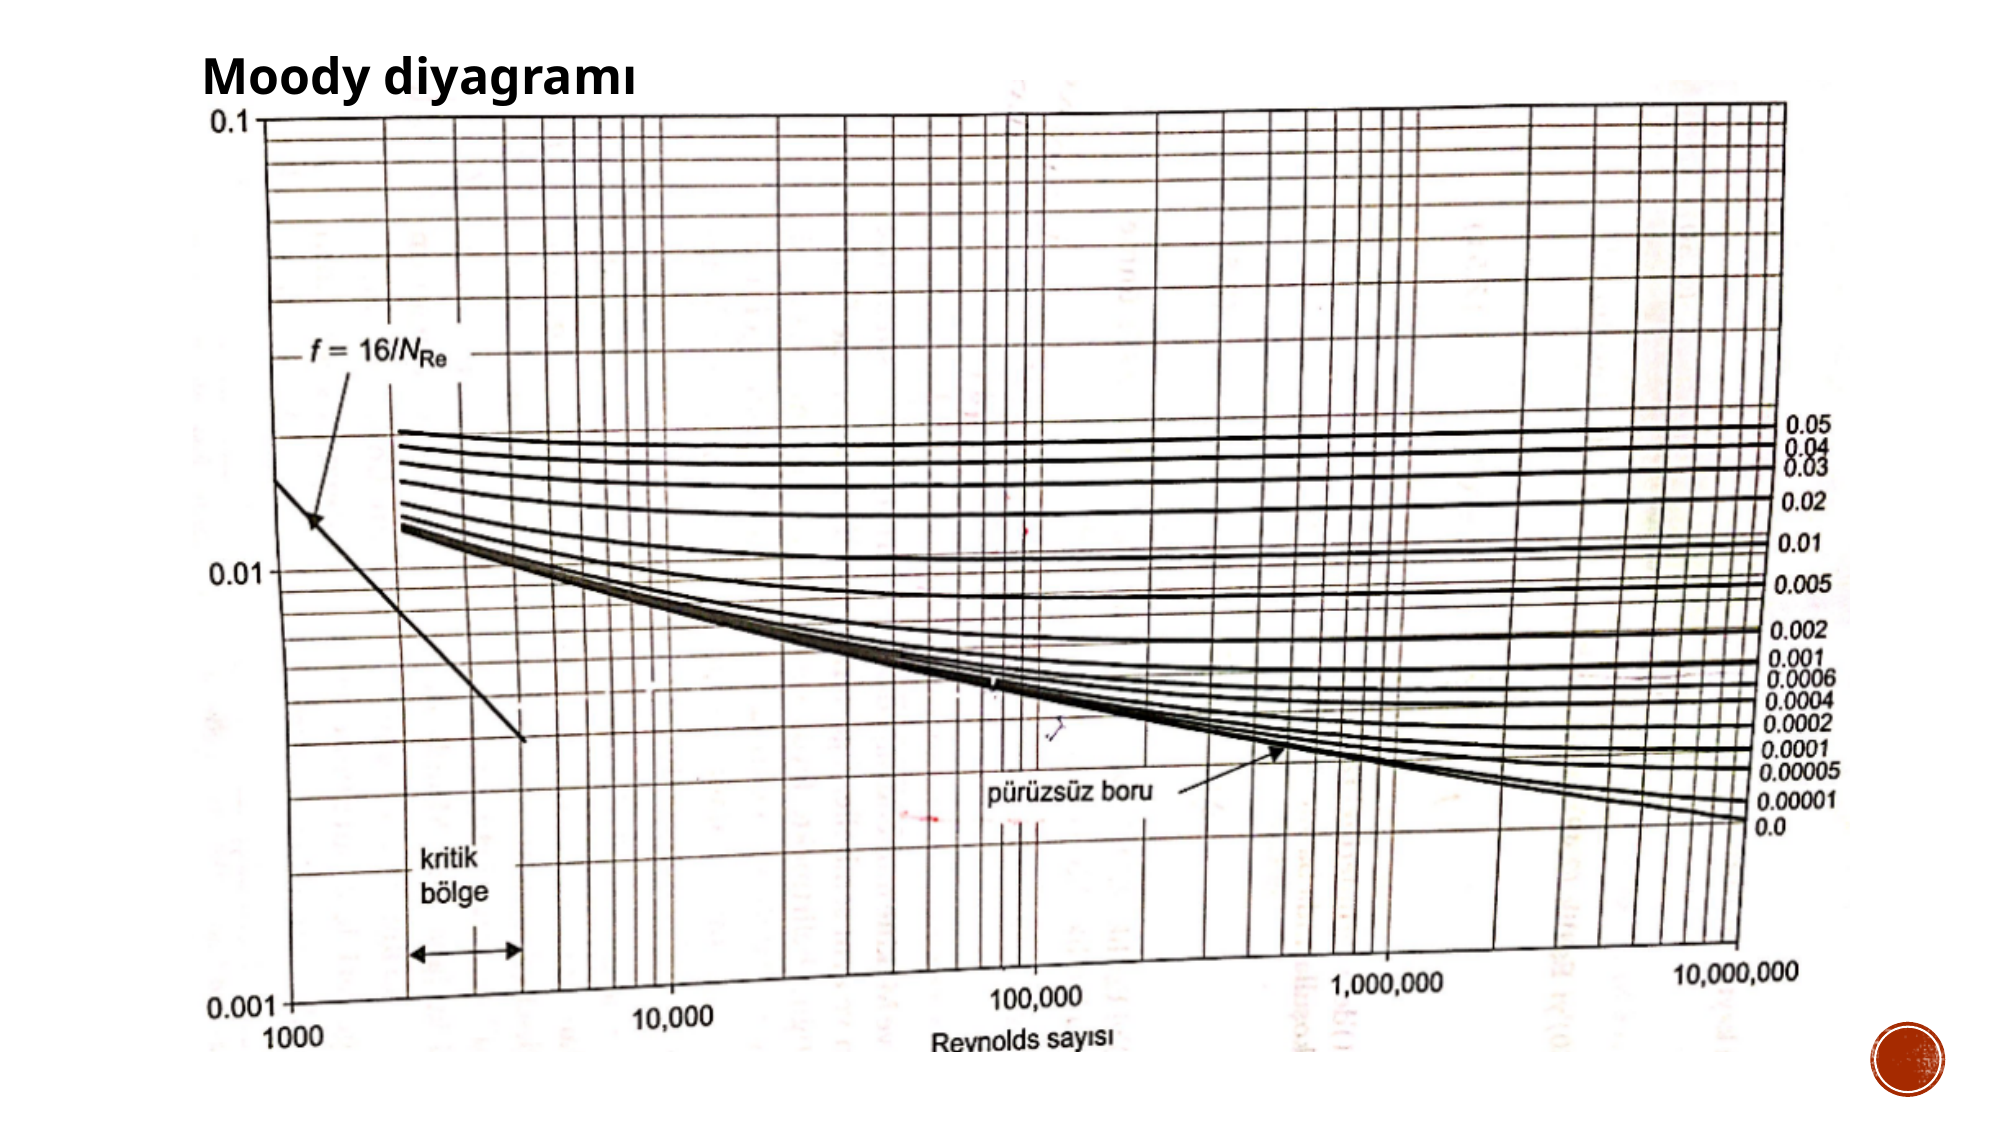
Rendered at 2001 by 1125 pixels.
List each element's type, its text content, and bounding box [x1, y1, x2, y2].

text_box Moody diyagramı [186, 37, 785, 113]
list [194, 82, 1846, 1050]
